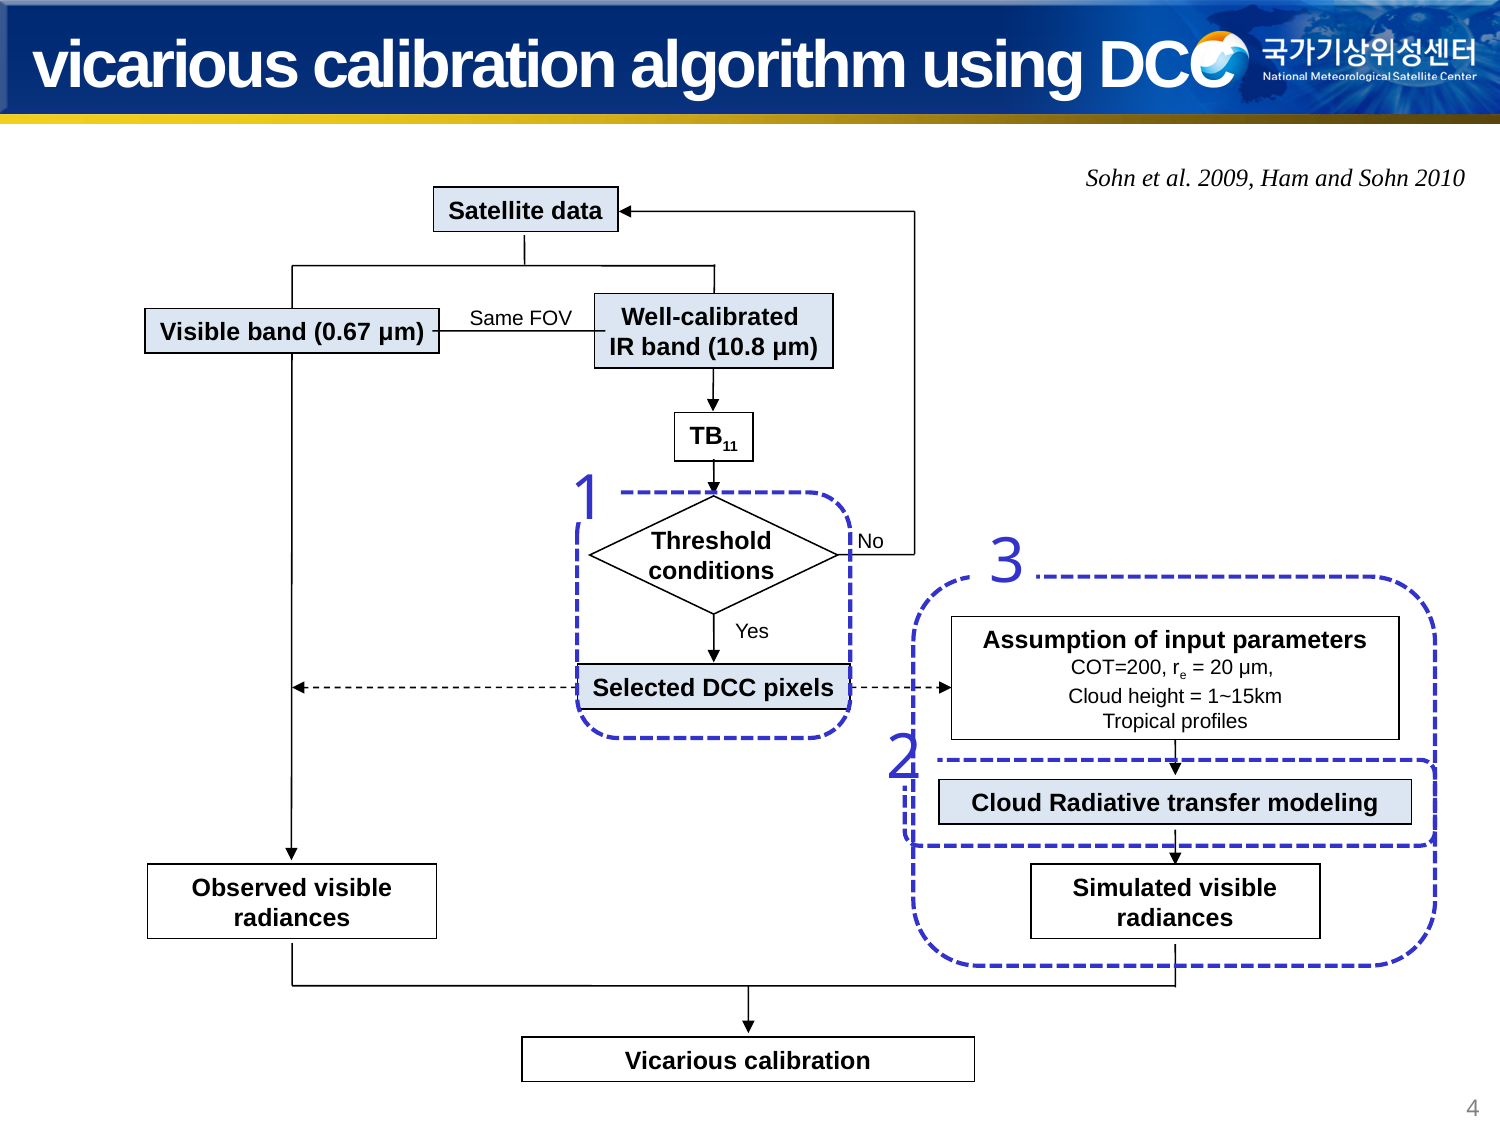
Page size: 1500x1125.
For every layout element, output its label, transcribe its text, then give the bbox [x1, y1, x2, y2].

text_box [143, 186, 1436, 1083]
text_box Sohn et al. 2009, Ham and Sohn 2010 [1071, 154, 1481, 200]
picture [0, 0, 1500, 128]
text_box vicarious calibration algorithm using DCC [17, 7, 1431, 114]
